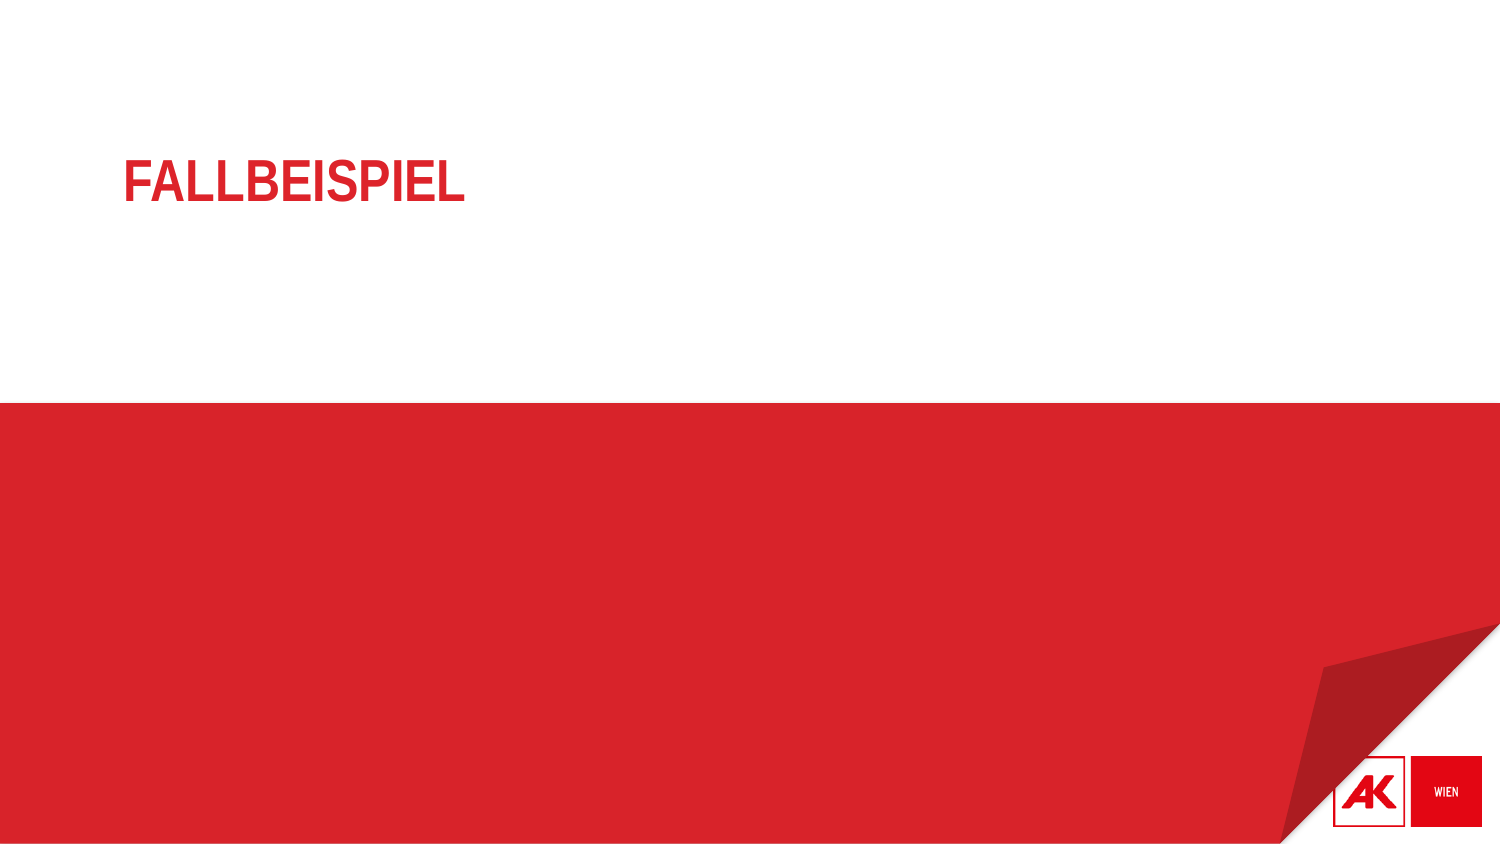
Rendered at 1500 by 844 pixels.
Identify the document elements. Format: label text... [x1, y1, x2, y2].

title Fallbeispiel [0, 135, 1500, 220]
picture [1333, 756, 1482, 827]
